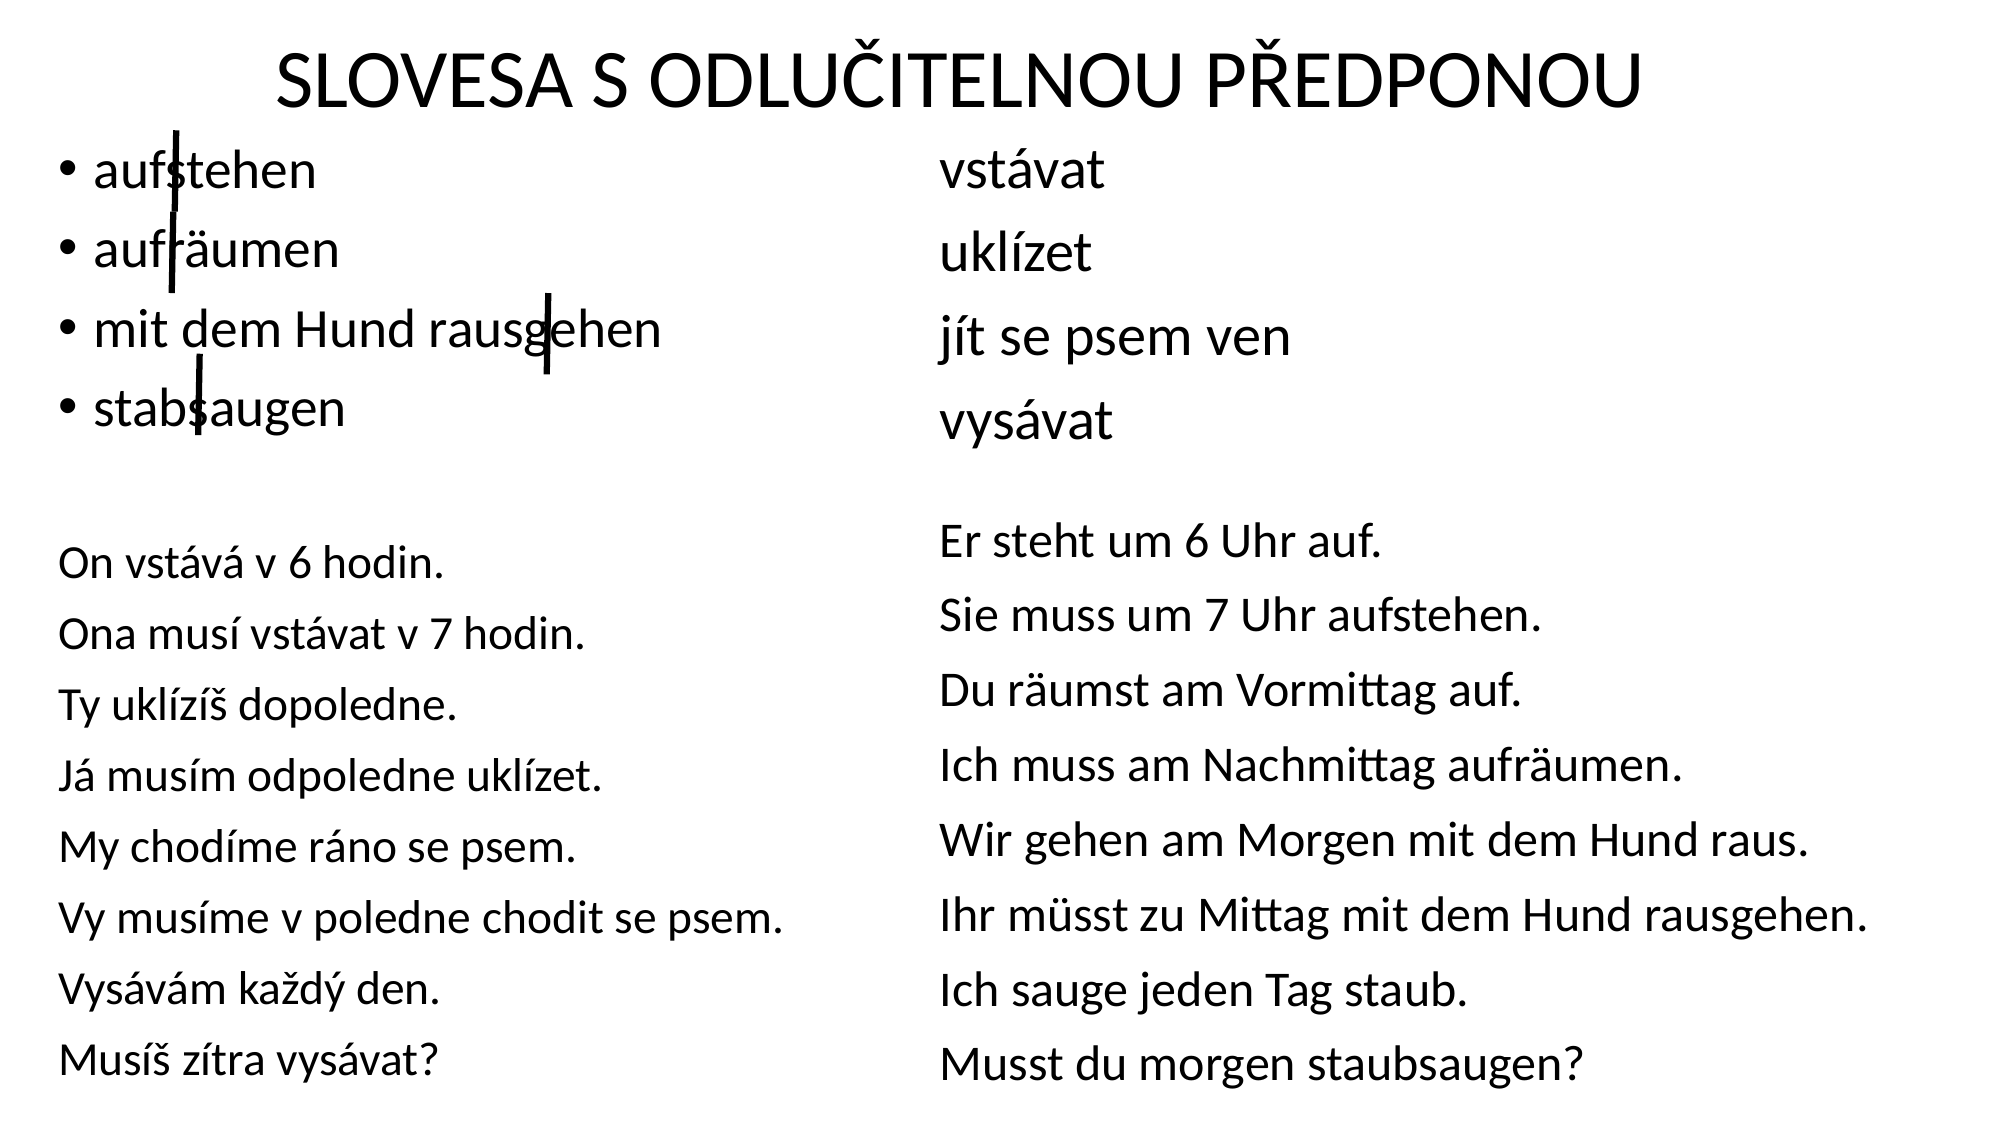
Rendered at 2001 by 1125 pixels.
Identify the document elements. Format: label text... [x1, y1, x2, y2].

text_box vstávat uklízet jít se psem ven vysávat Er steht um 6 Uhr auf. Sie muss um 7 Uhr aufstehen. Du räumst am Vormittag auf. Ich muss am Nachmittag aufräumen. Wir gehen am Morgen mit dem Hund raus. Ihr müsst zu Mittag mit dem Hund rausgehen. Ich sauge jeden Tag staub. Musst du morgen staubsaugen? [924, 130, 1925, 1082]
text_box SLOVESA S ODLUČITELNOU PŘEDPONOU [260, 16, 1661, 132]
list aufstehen aufräumen mit dem Hund rausgehen stabsaugen On vstává v 6 hodin. Ona musí vstávat v 7 hodin. Ty uklízíš dopoledne. Já musím odpoledne uklízet. My chodíme ráno se psem. Vy musíme v poledne chodit se psem. Vysávám každý den. Musíš zítra vysávat? [43, 132, 865, 1096]
